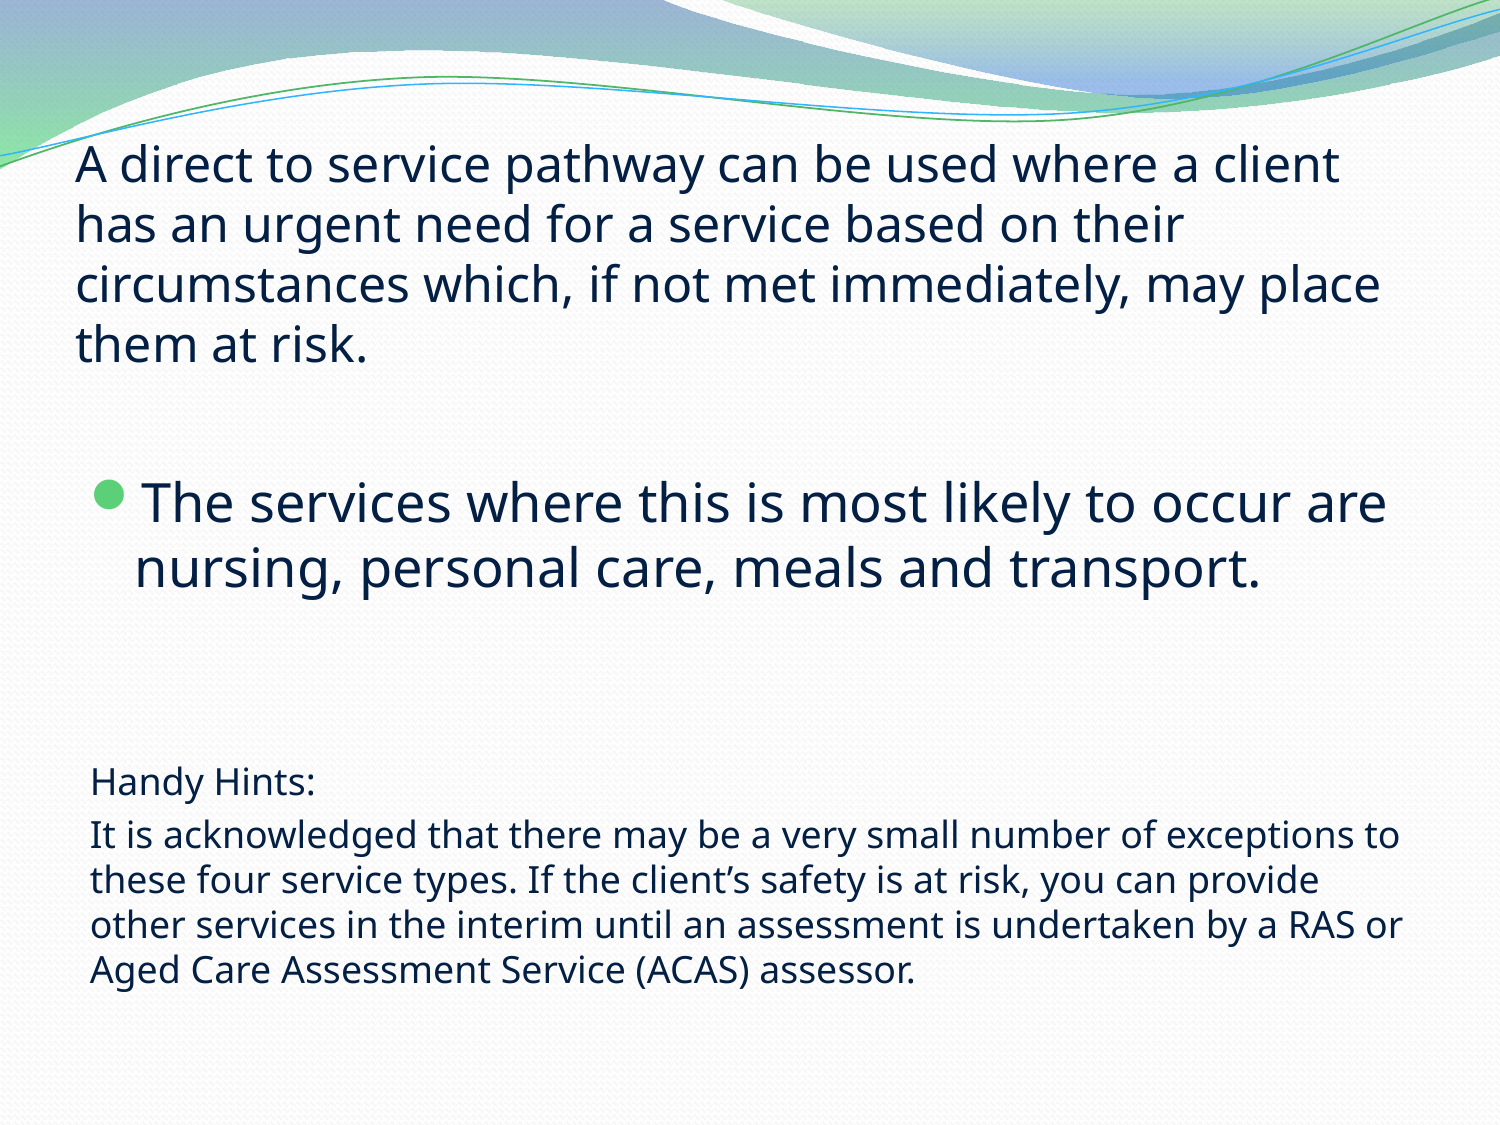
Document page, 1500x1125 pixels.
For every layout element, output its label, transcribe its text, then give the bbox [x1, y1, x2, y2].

title A direct to service pathway can be used where a client has an urgent need for a service based on their circumstances which, if not met immediately, may place them at risk. [75, 115, 1425, 385]
list The services where this is most likely to occur are nursing, personal care, meals and transport. Handy Hints: It is acknowledged that there may be a very small number of exceptions to these four service types. If the client’s safety is at risk, you can provide other services in the interim until an assessment is undertaken by a RAS or Aged Care Assessment Service (ACAS) assessor. [75, 385, 1425, 1038]
